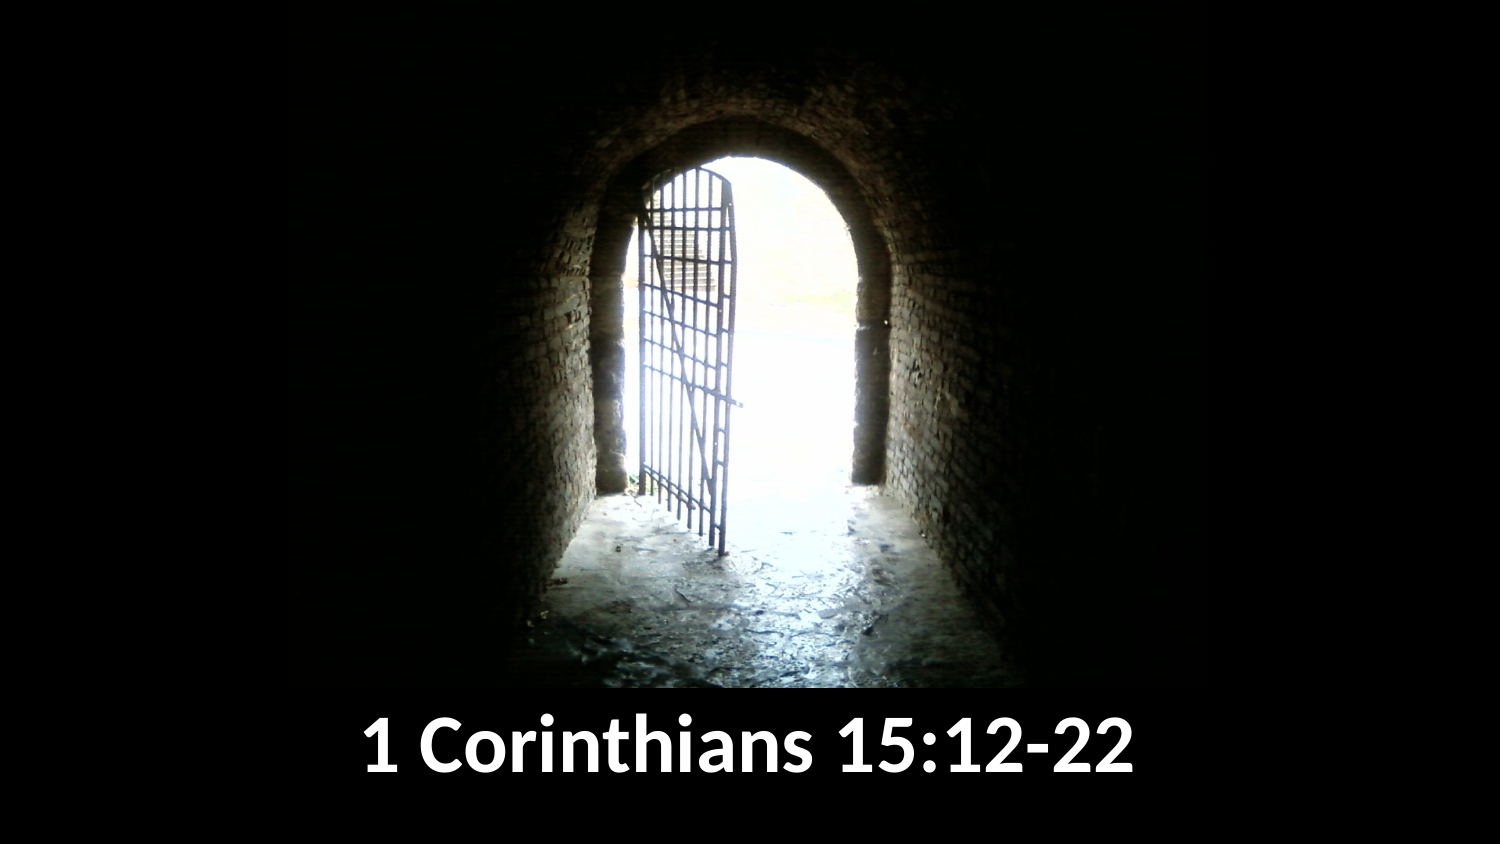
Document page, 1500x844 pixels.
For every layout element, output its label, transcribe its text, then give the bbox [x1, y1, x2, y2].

text_box 1 Corinthians 15:12-22 [335, 697, 1160, 797]
picture [288, 0, 1207, 688]
